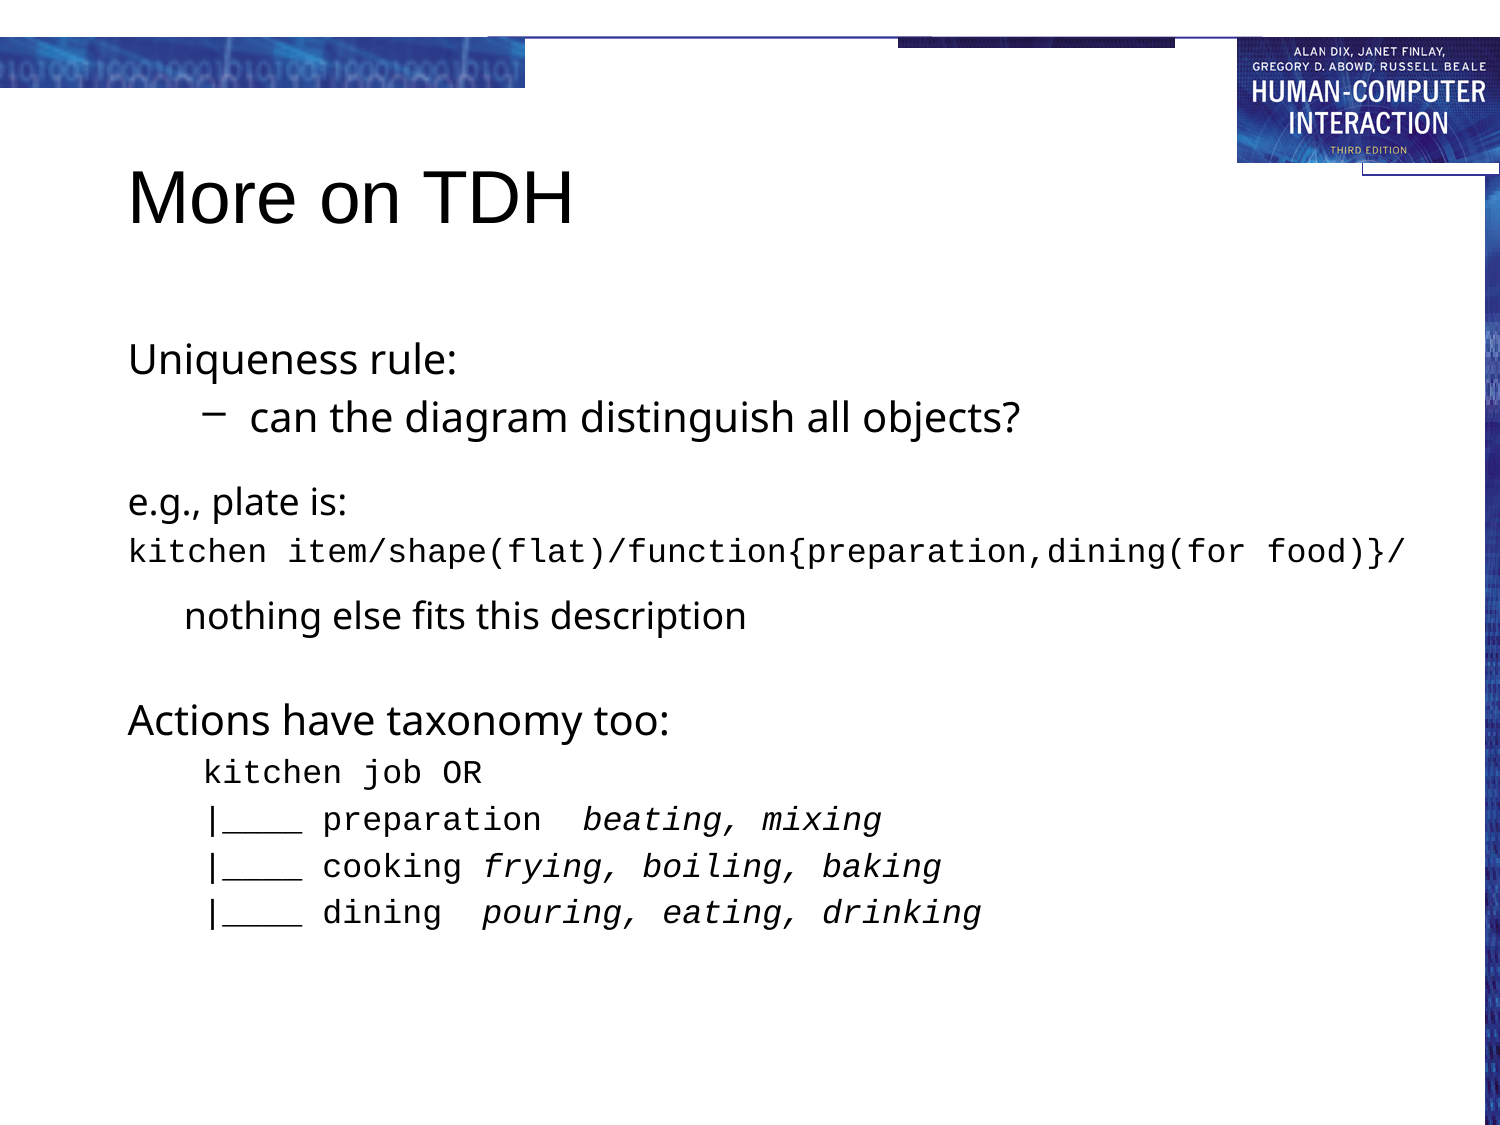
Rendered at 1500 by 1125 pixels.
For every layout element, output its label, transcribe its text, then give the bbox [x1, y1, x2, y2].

title More on TDH [112, 99, 1238, 288]
picture [1237, 37, 1500, 163]
picture [898, 37, 1175, 48]
list Uniqueness rule: can the diagram distinguish all objects? e.g., plate is: kitchen item/shape(flat)/function{preparation,dining(for food)}/ nothing else fits this description Actions have taxonomy too: kitchen job OR |____ preparation beating, mixing |____ cooking frying, boiling, baking |____ dining pouring, eating, drinking [112, 324, 1450, 1000]
picture [1485, 176, 1500, 1125]
picture [0, 37, 525, 88]
